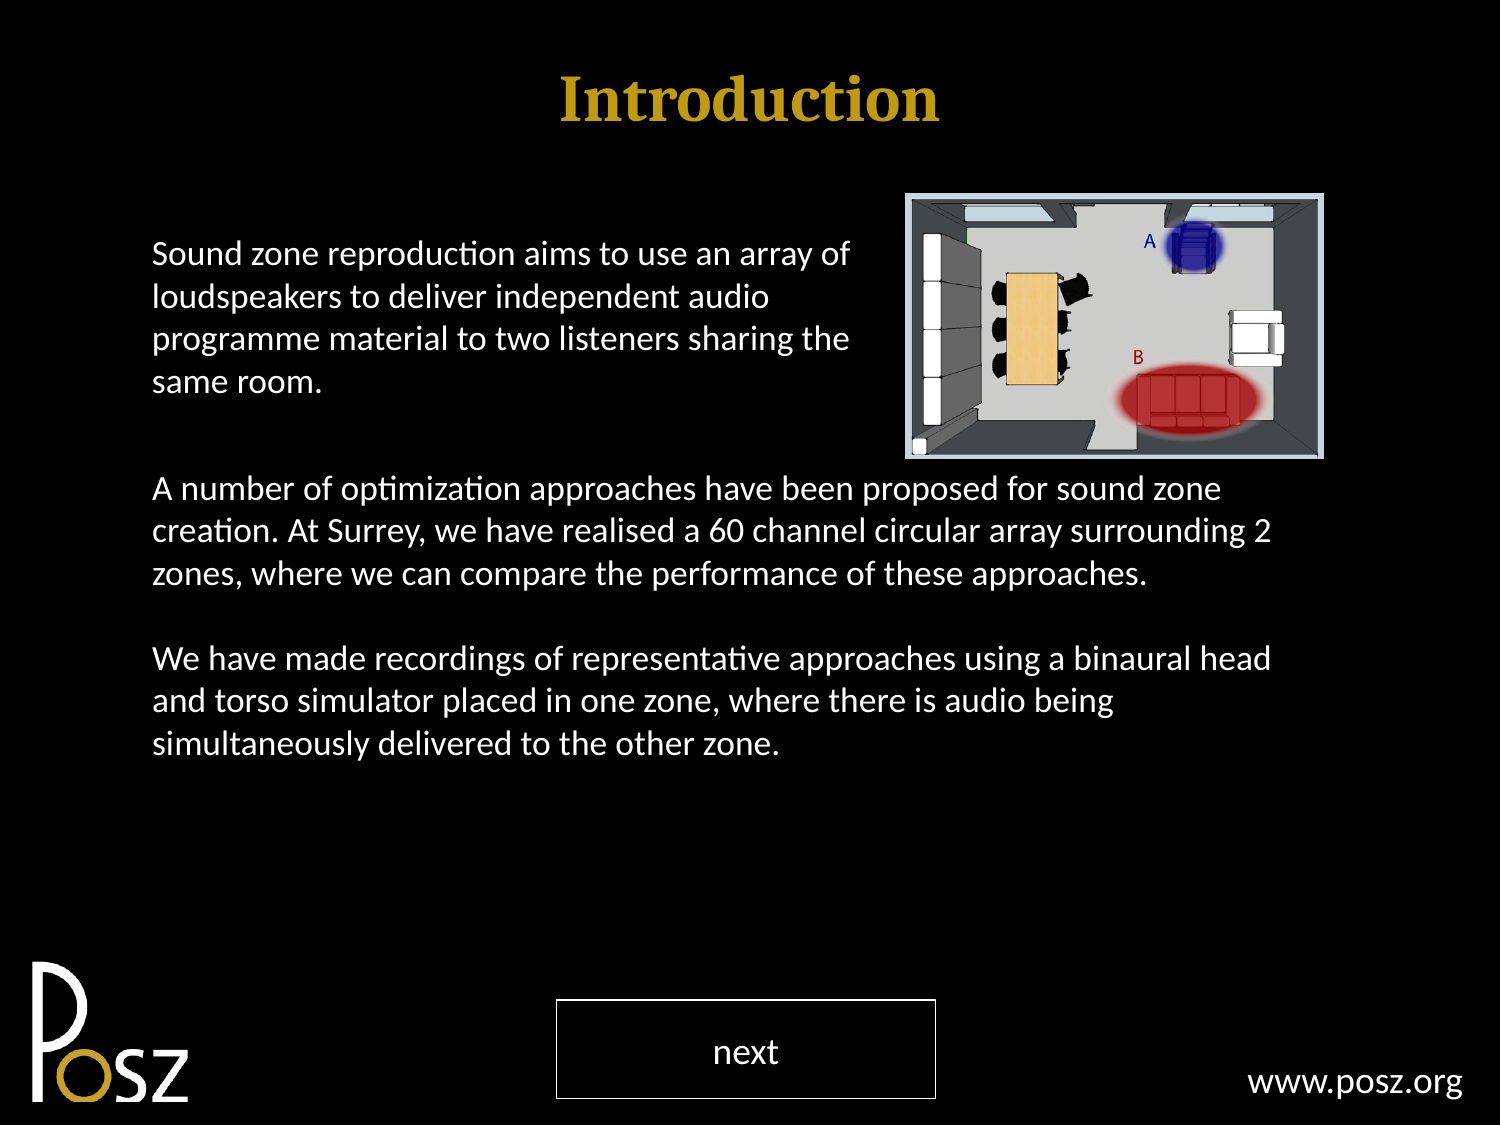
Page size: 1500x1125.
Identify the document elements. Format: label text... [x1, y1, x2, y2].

text_box Introduction [0, 16, 1500, 173]
text_box A number of optimization approaches have been proposed for sound zone creation. At Surrey, we have realised a 60 channel circular array surrounding 2 zones, where we can compare the performance of these approaches. We have made recordings of representative approaches using a binaural head and torso simulator placed in one zone, where there is audio being simultaneously delivered to the other zone. [137, 457, 1324, 863]
picture [905, 193, 1324, 459]
text_box Sound zone reproduction aims to use an array of loudspeakers to deliver independent audio programme material to two listeners sharing the same room. [137, 222, 874, 445]
text_box next [556, 999, 936, 1099]
picture [32, 961, 188, 1103]
text_box www.posz.org [1232, 1049, 1479, 1109]
